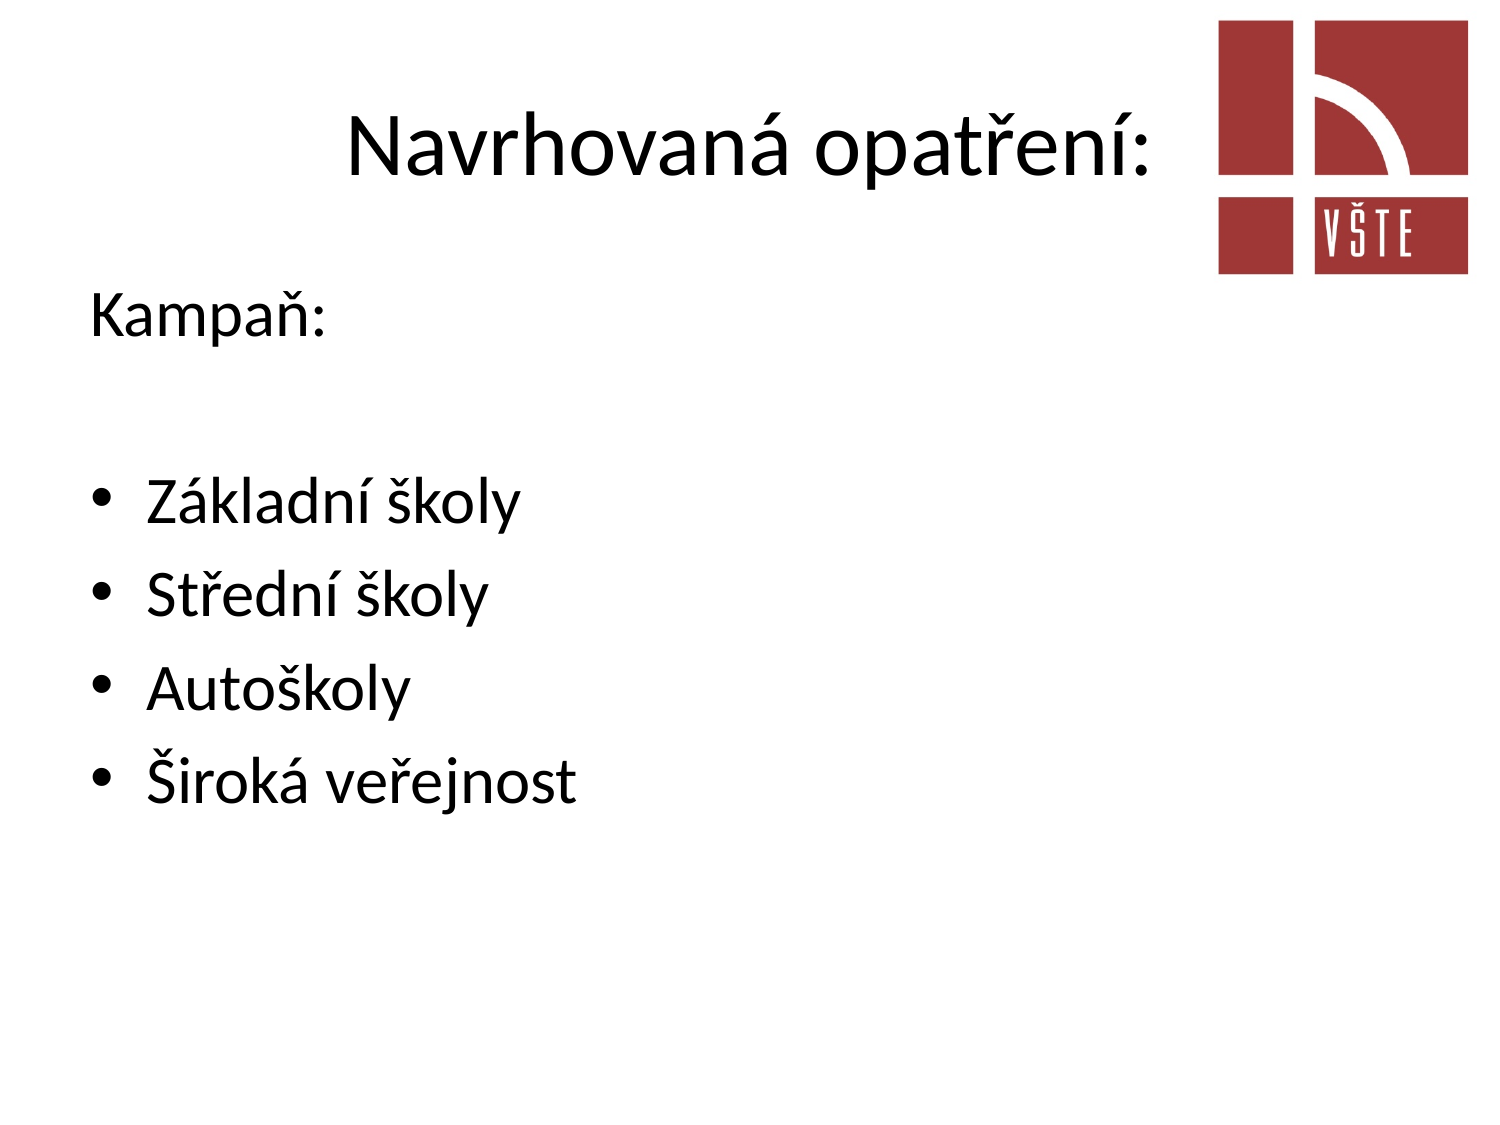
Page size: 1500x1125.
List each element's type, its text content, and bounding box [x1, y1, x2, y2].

picture [1203, 0, 1500, 301]
title Navrhovaná opatření: [75, 45, 1198, 233]
list Kampaň: Základní školy Střední školy Autoškoly Široká veřejnost [75, 262, 1425, 1005]
